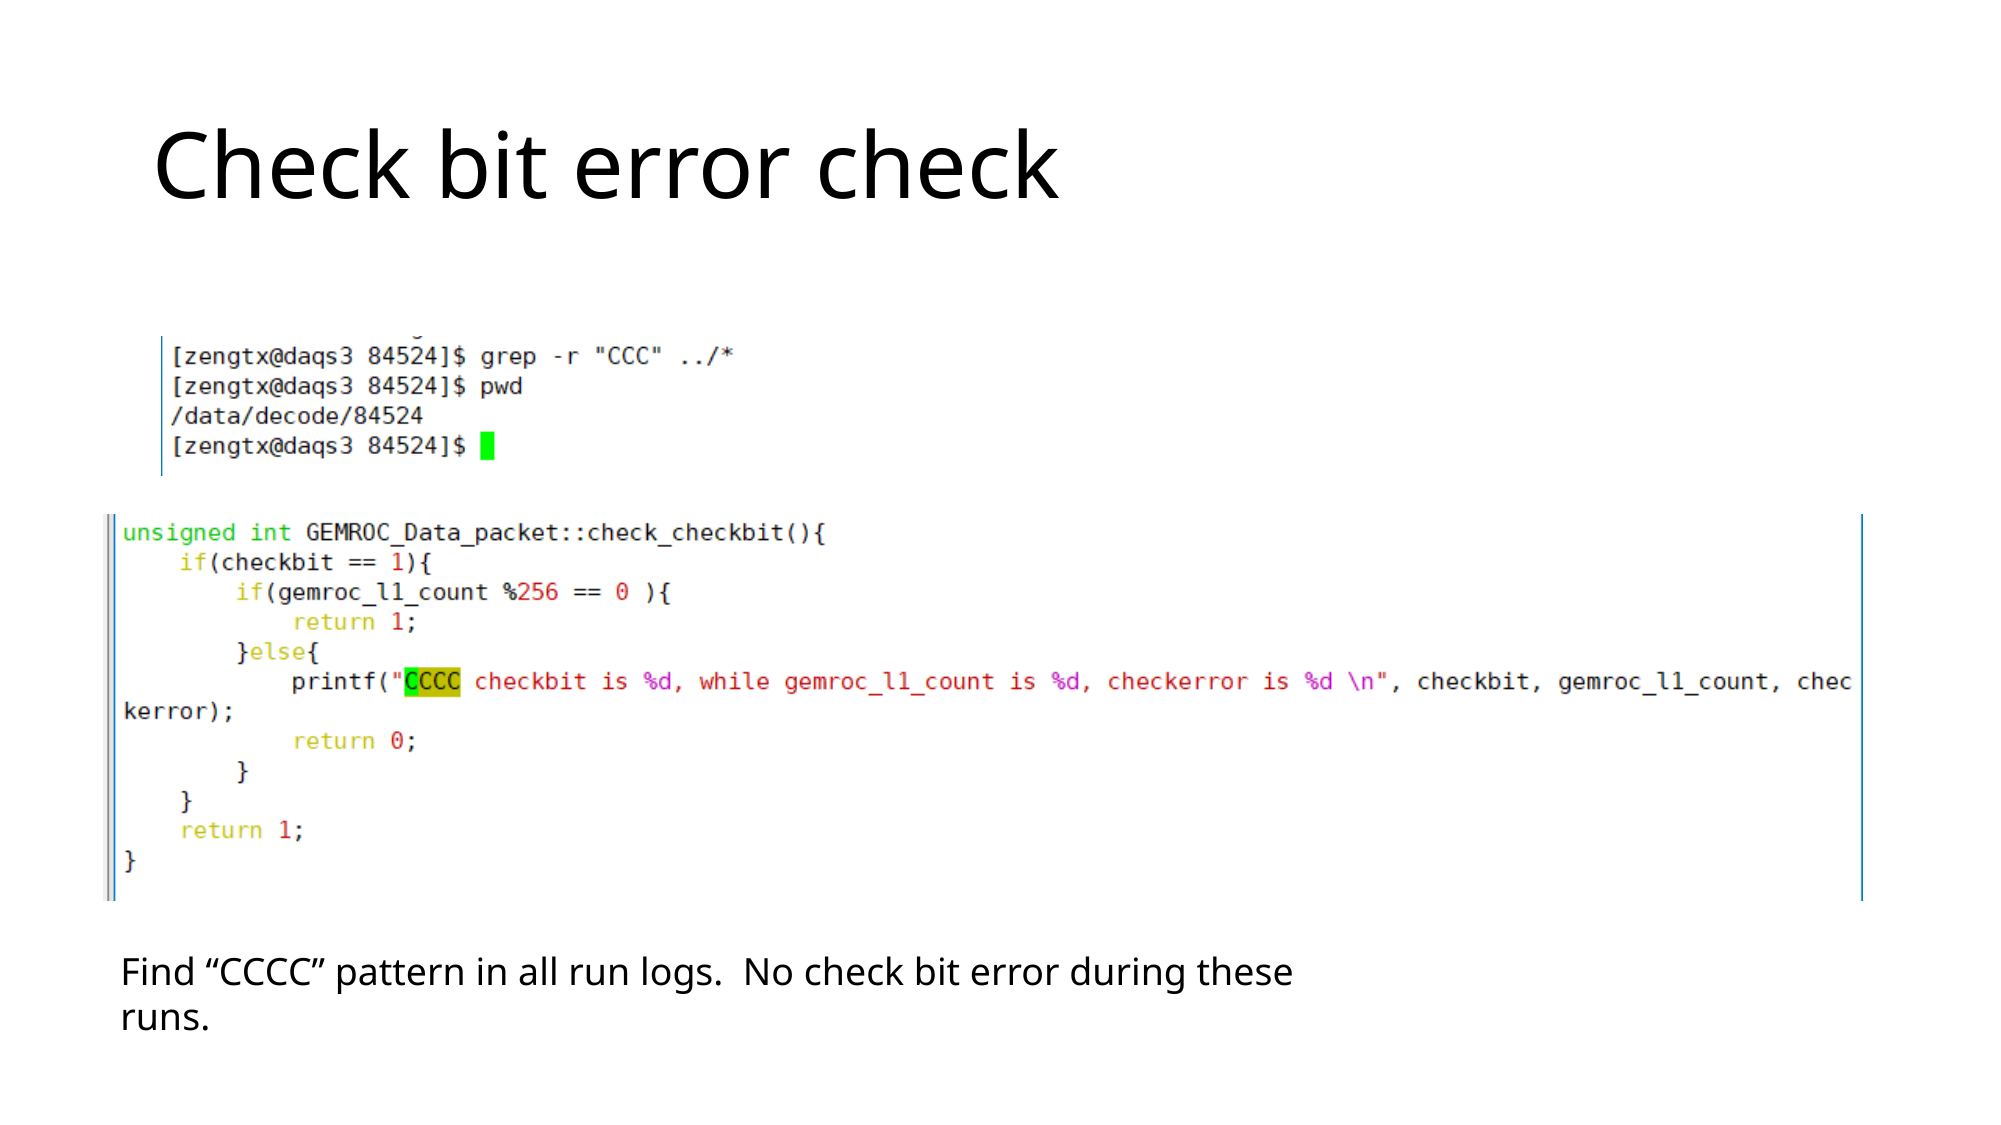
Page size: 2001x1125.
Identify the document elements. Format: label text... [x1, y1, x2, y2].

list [161, 336, 772, 476]
picture [103, 514, 1863, 901]
title Check bit error check [137, 59, 1863, 278]
text_box Find “CCCC” pattern in all run logs. No check bit error during these runs. [105, 940, 1322, 1045]
